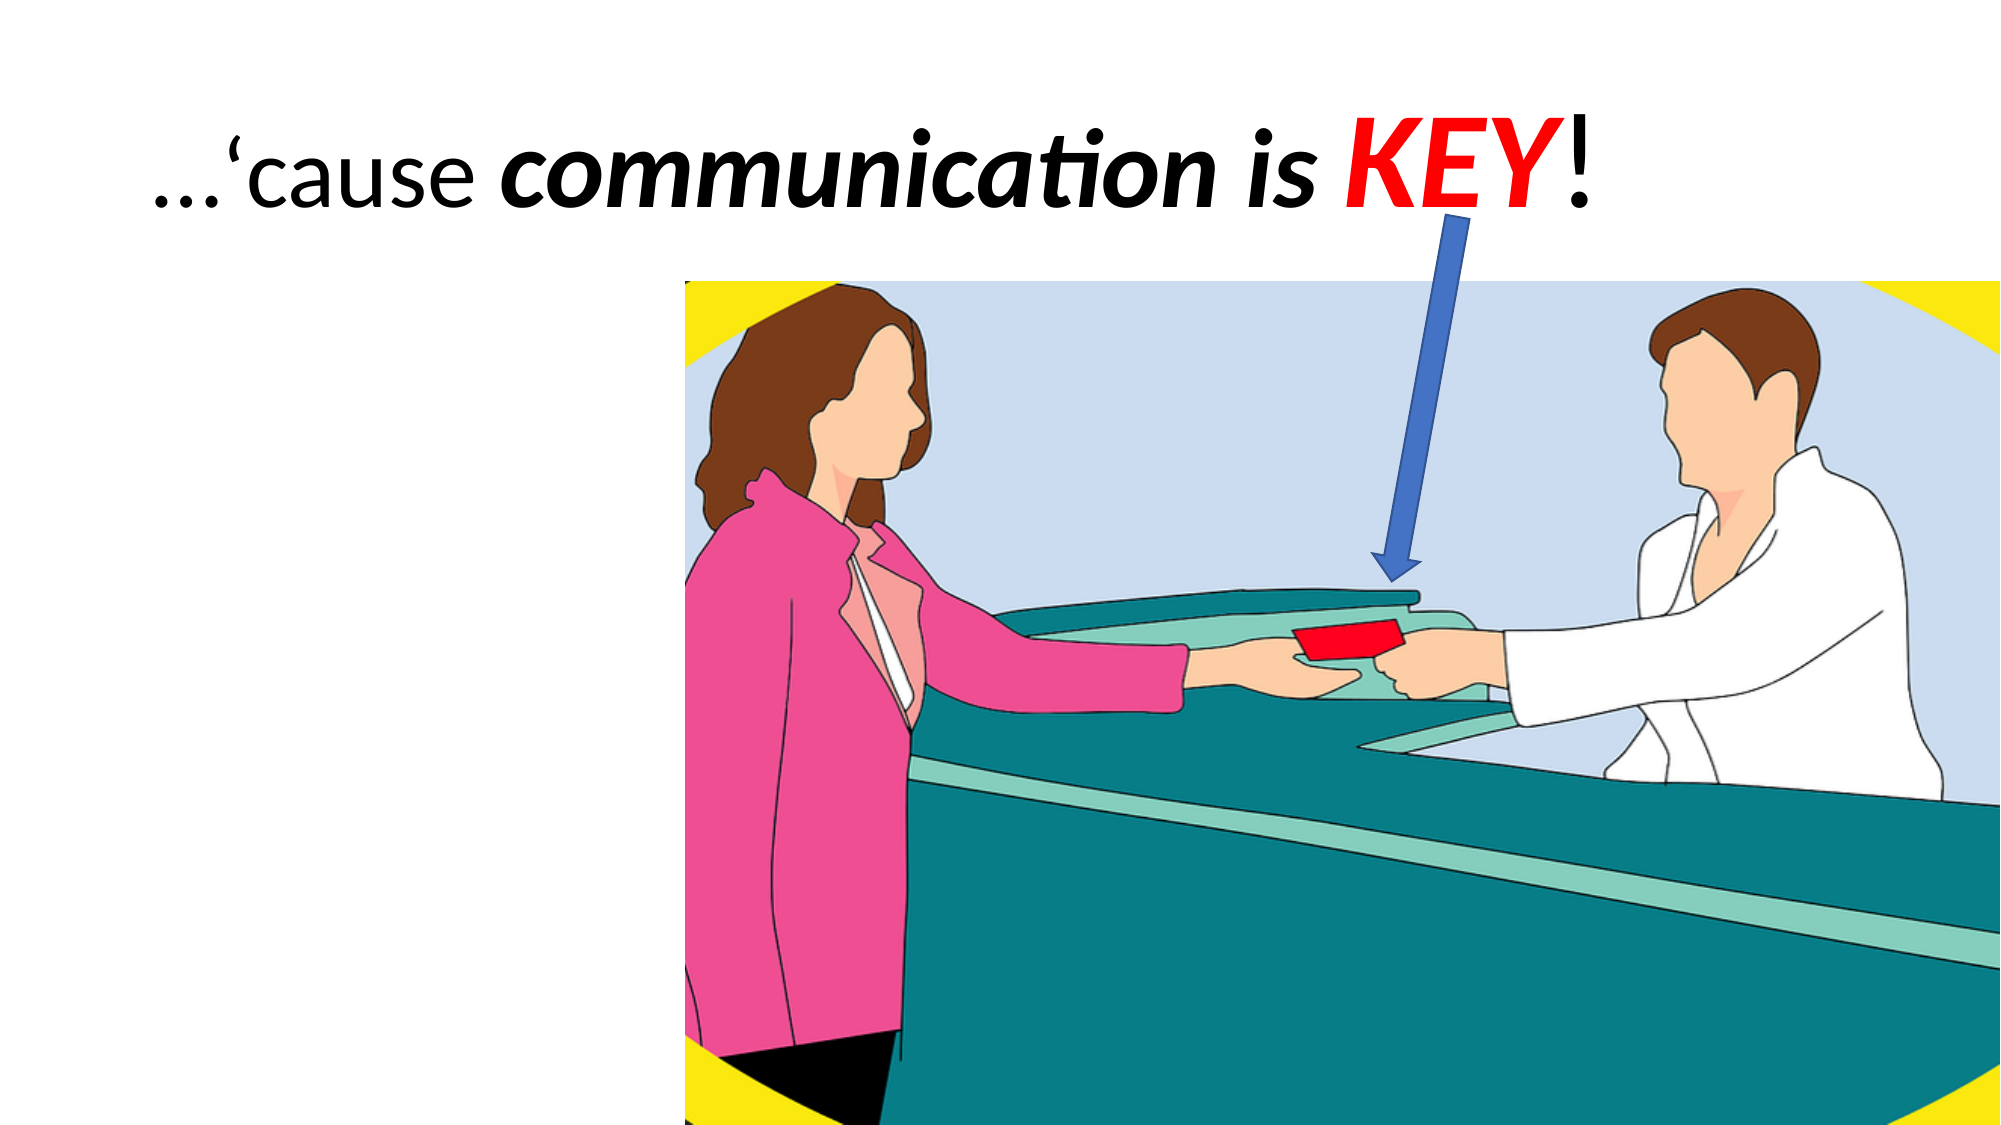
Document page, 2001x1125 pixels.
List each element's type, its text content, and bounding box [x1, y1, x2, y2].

text_box [1432, 213, 1471, 281]
picture [685, 281, 2000, 1125]
list …‘cause communication is KEY! [137, 81, 1863, 404]
